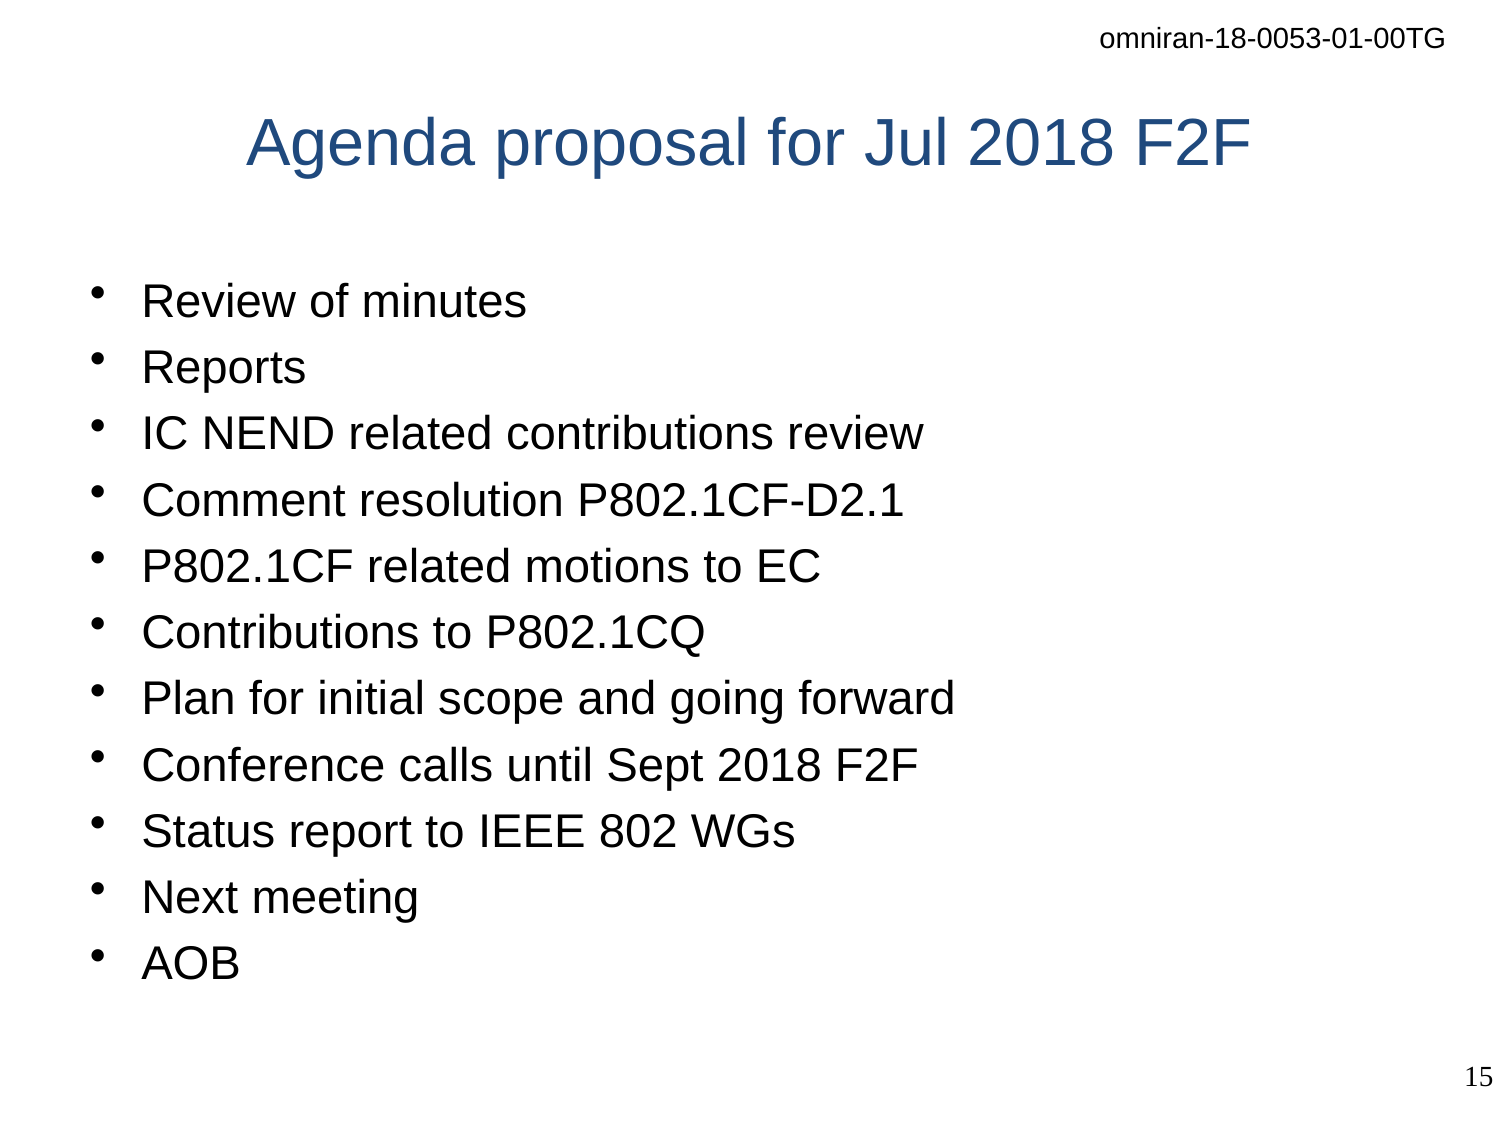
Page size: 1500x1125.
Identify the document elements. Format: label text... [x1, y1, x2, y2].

list Review of minutes Reports IC NEND related contributions review Comment resolution P802.1CF-D2.1 P802.1CF related motions to EC Contributions to P802.1CQ Plan for initial scope and going forward Conference calls until Sept 2018 F2F Status report to IEEE 802 WGs Next meeting AOB [75, 262, 1425, 1005]
title Agenda proposal for Jul 2018 F2F [75, 45, 1425, 233]
